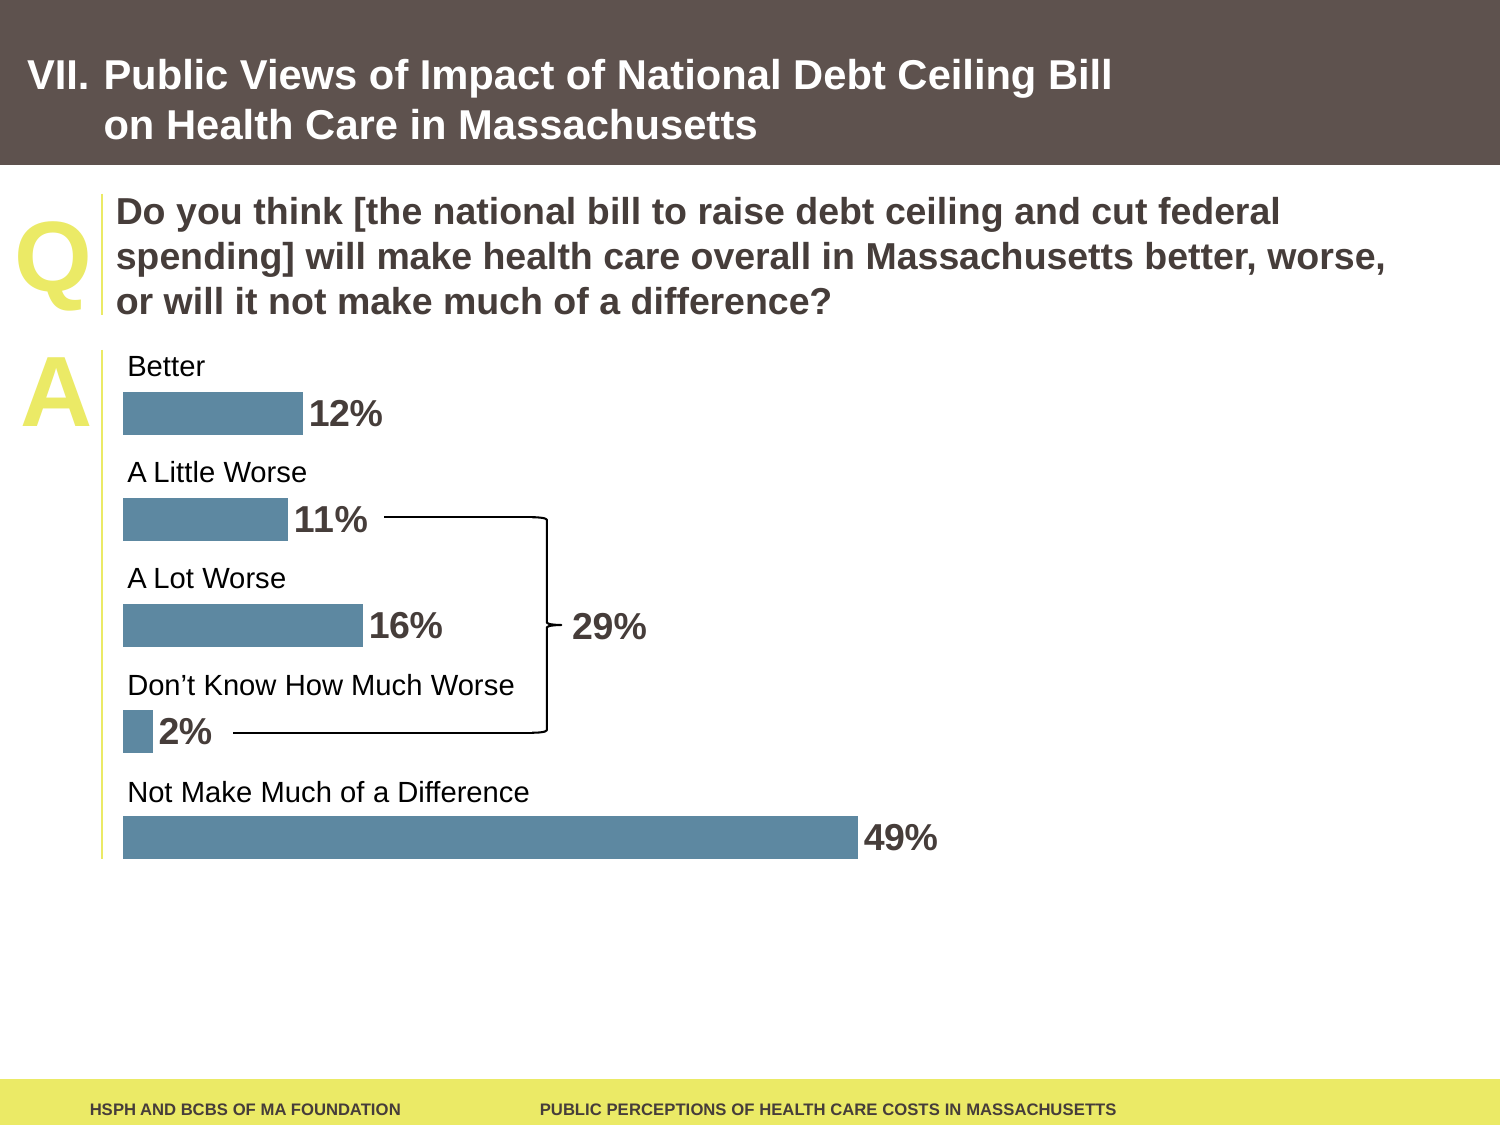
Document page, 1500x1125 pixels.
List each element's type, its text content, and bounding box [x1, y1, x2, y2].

title Public Views of Impact of National Debt Ceiling Bill on Health Care in Massachusetts [87, 39, 1438, 166]
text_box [232, 516, 562, 734]
text_box VII. [9, 39, 106, 165]
list Do you think [the national bill to raise debt ceiling and cut federal spending] will make health care overall in Massachusetts better, worse, or will it not make much of a difference? [99, 219, 1451, 289]
chart [99, 337, 1451, 1125]
